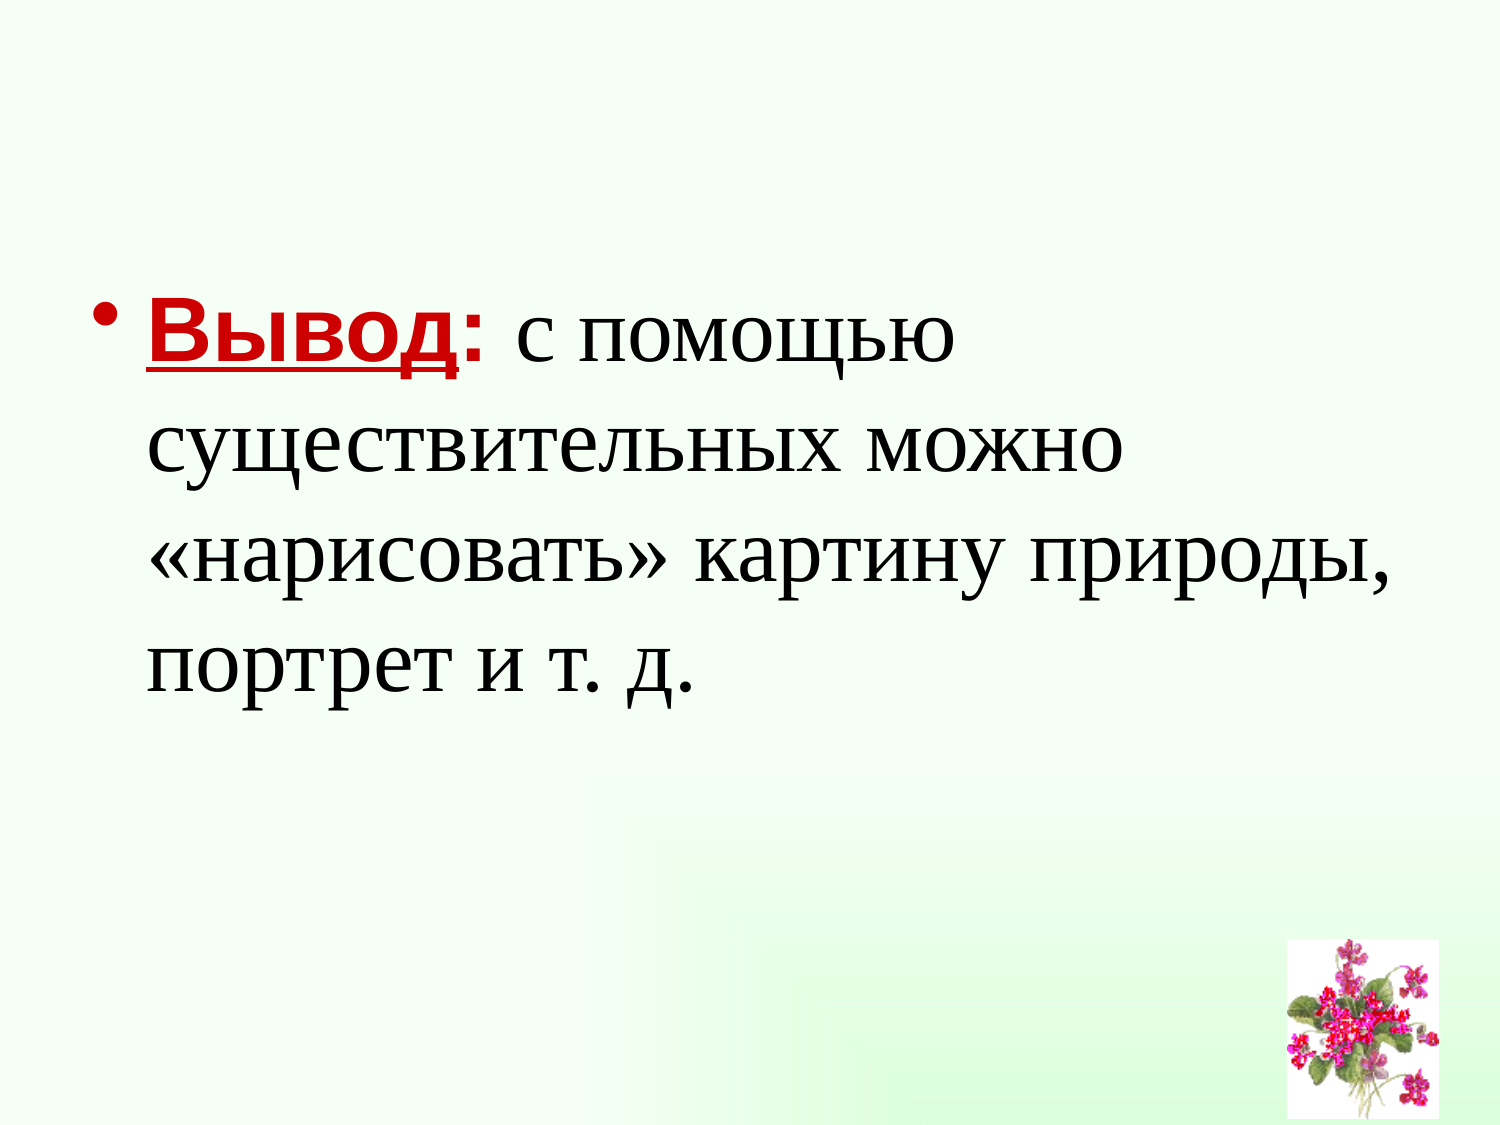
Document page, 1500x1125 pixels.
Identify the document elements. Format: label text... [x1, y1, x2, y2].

picture [1287, 939, 1440, 1119]
list Вывод: с помощью существительных можно «нарисовать» картину природы, портрет и т. д. [74, 262, 1426, 1006]
